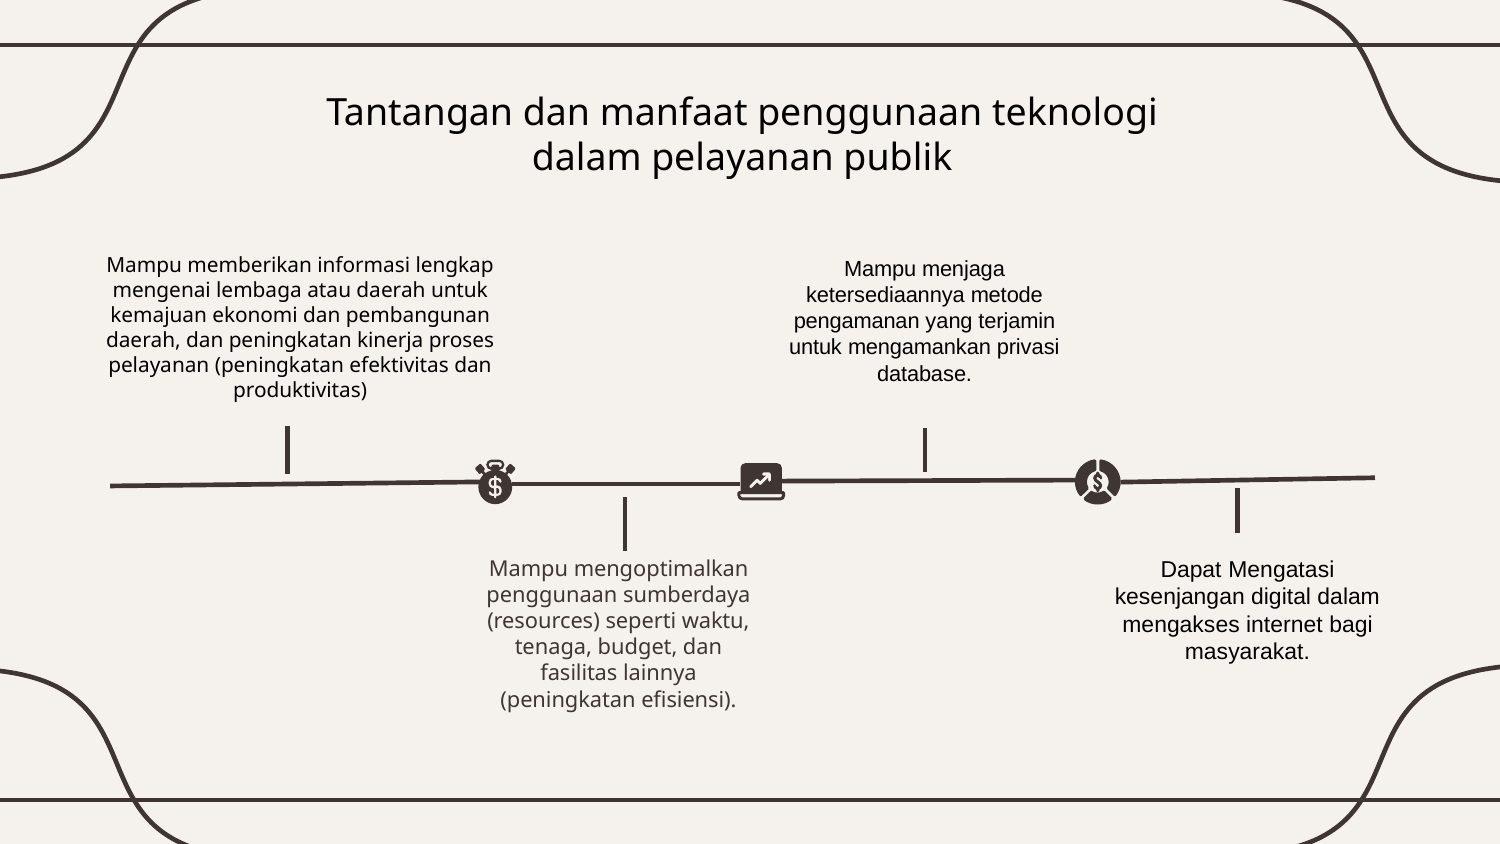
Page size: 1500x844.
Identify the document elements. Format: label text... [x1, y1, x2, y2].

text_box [474, 459, 516, 505]
text_box [737, 463, 786, 501]
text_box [1074, 459, 1121, 505]
text_box Dapat Mengatasi kesenjangan digital dalam mengakses internet bagi masyarakat. [1090, 546, 1405, 672]
text_box Mampu menjaga ketersediaannya metode pengamanan yang terjamin untuk mengamankan privasi database. [762, 247, 1087, 393]
title Tantangan dan manfaat penggunaan teknologi dalam pelayanan publik [287, 72, 1198, 167]
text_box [1120, 477, 1376, 483]
text_box Mampu memberikan informasi lengkap mengenai lembaga atau daerah untuk kemajuan ekonomi dan pembangunan daerah, dan peningkatan kinerja proses pelayanan (peningkatan efektivitas dan produktivitas) [87, 243, 513, 409]
text_box Mampu mengoptimalkan penggunaan sumberdaya (resources) seperti waktu, tenaga, budget, dan fasilitas lainnya (peningkatan efisiensi). [462, 546, 775, 719]
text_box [109, 481, 469, 487]
